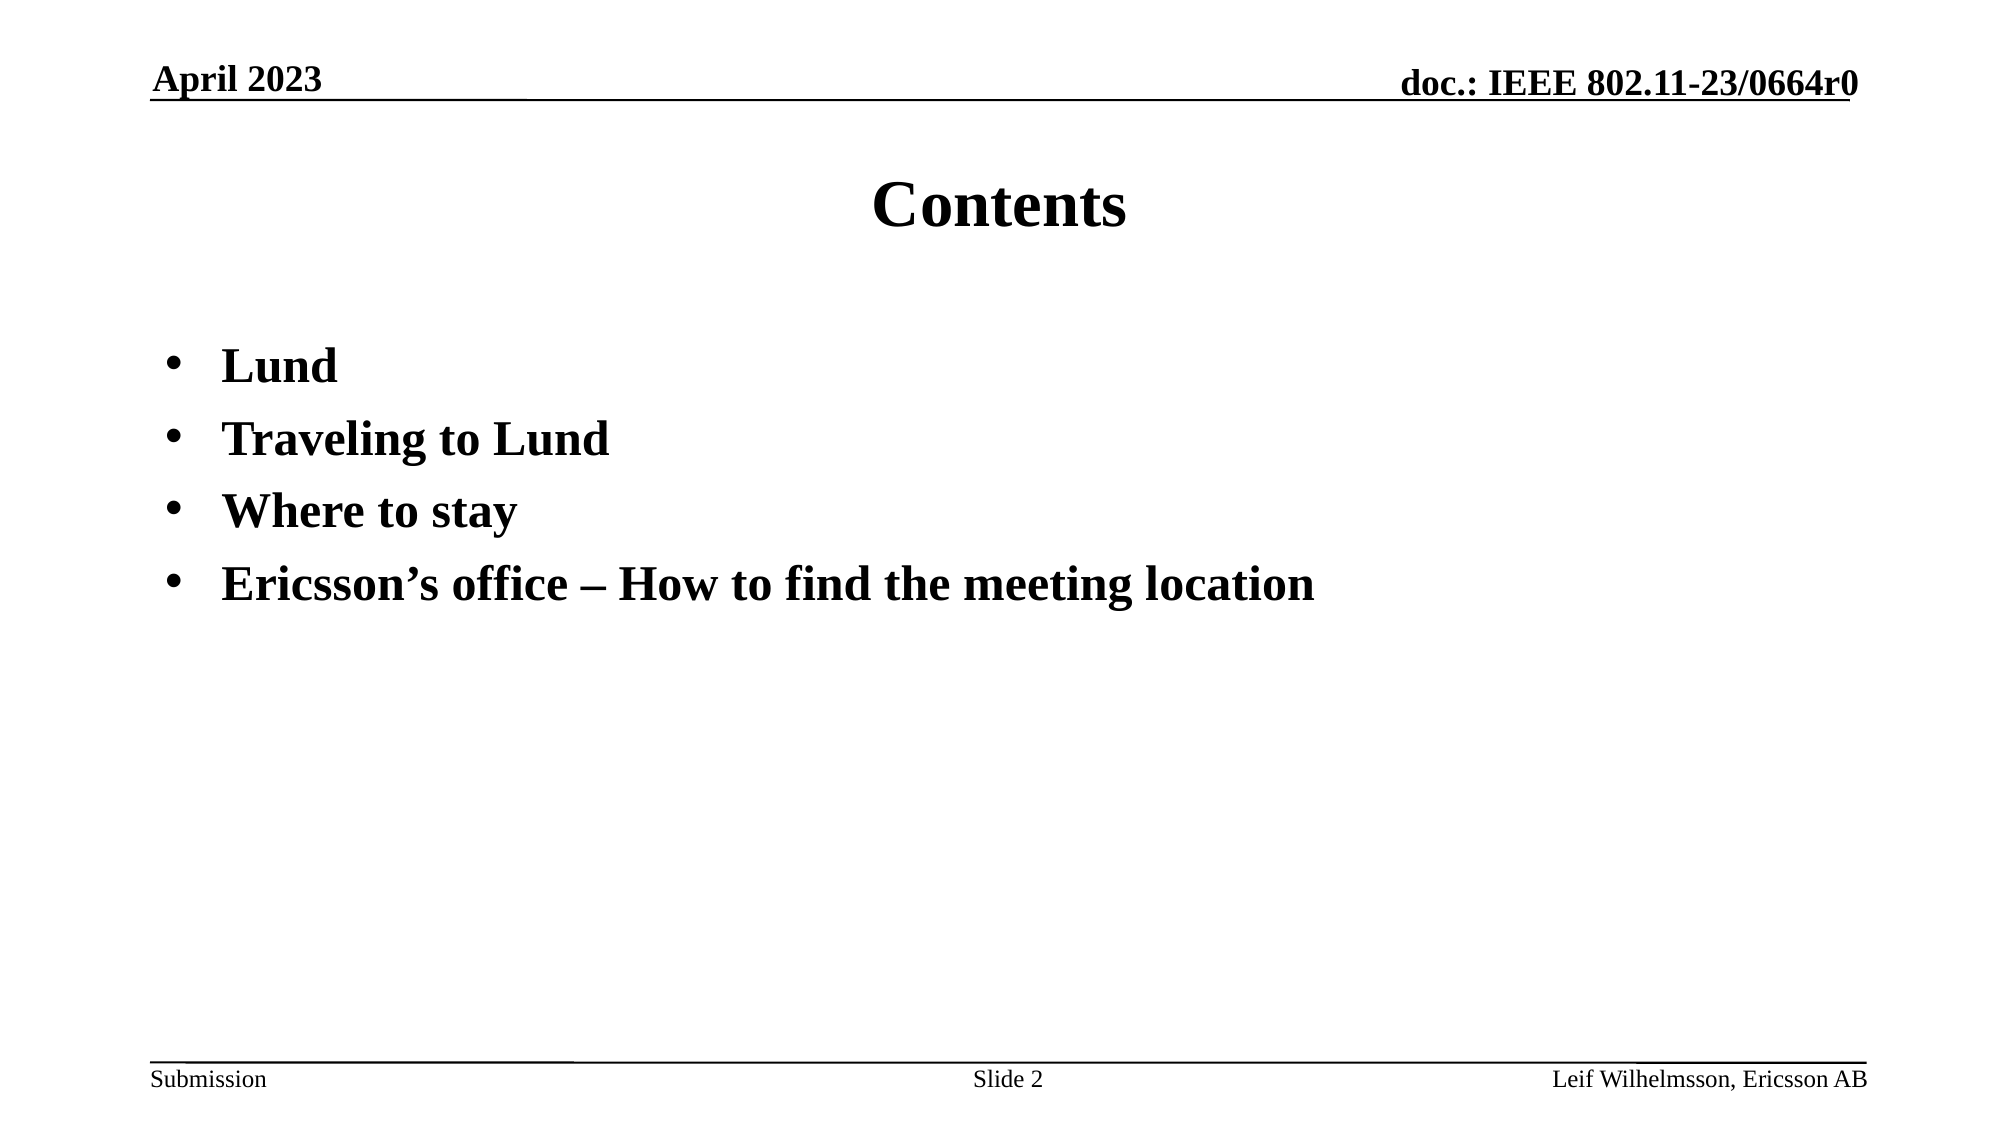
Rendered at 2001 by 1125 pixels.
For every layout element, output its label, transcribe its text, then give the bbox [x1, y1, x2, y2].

list Lund Traveling to Lund Where to stay Ericsson’s office – How to find the meeting location [149, 324, 1850, 1000]
slide_number Slide 2 [950, 1061, 1067, 1123]
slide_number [152, 54, 563, 100]
footer Leif Wilhelmsson, Ericsson AB [1171, 1061, 1869, 1093]
title Contents [149, 112, 1850, 288]
